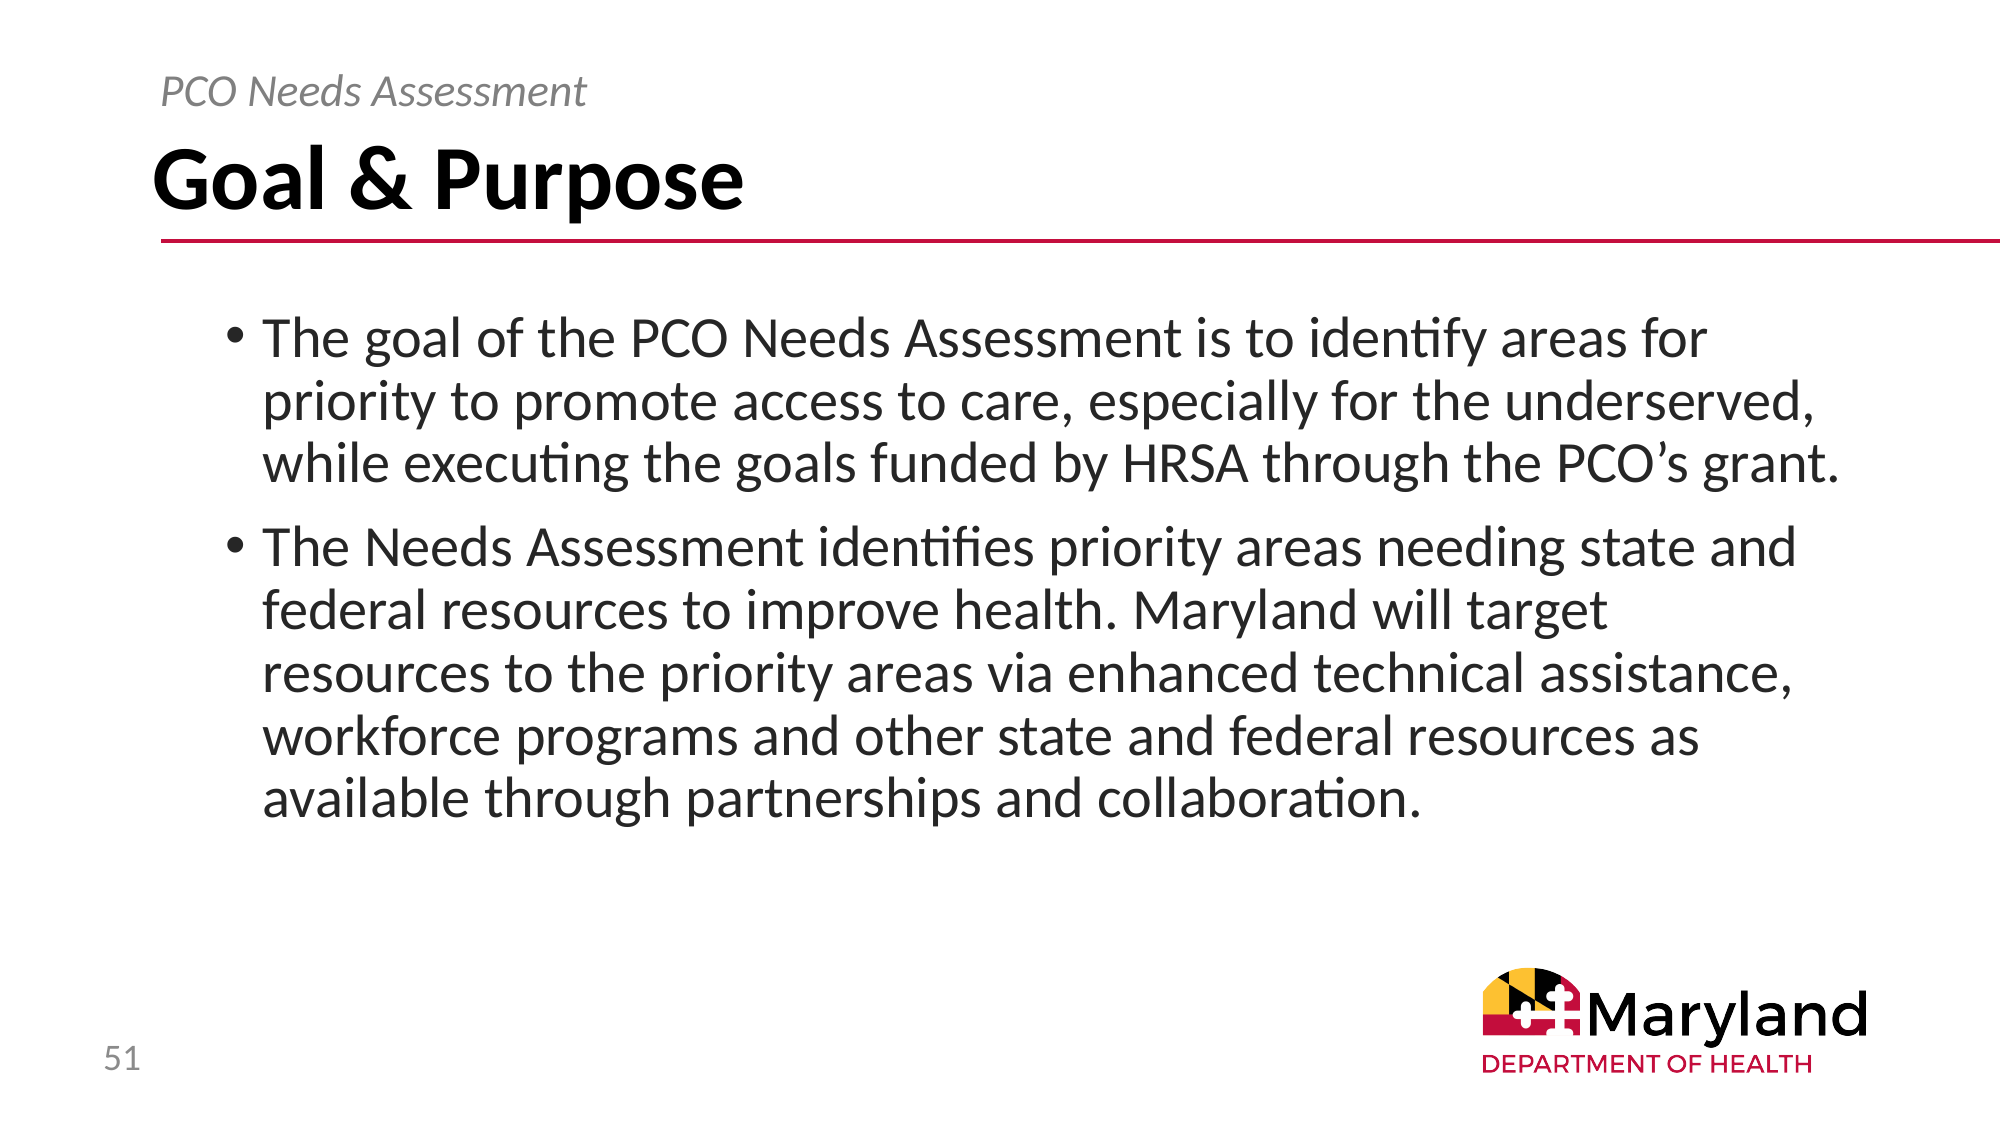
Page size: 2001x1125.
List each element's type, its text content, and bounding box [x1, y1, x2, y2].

picture [1473, 958, 1866, 1073]
list PCO Needs Assessment [145, 59, 1863, 116]
slide_number 51 [88, 1025, 178, 1086]
title Goal & Purpose [137, 97, 1863, 262]
list The goal of the PCO Needs Assessment is to identify areas for priority to promote access to care, especially for the underserved, while executing the goals funded by HRSA through the PCO’s grant. The Needs Assessment identifies priority areas needing state and federal resources to improve health. Maryland will target resources to the priority areas via enhanced technical assistance, workforce programs and other state and federal resources as available through partnerships and collaboration. [210, 299, 1863, 1014]
